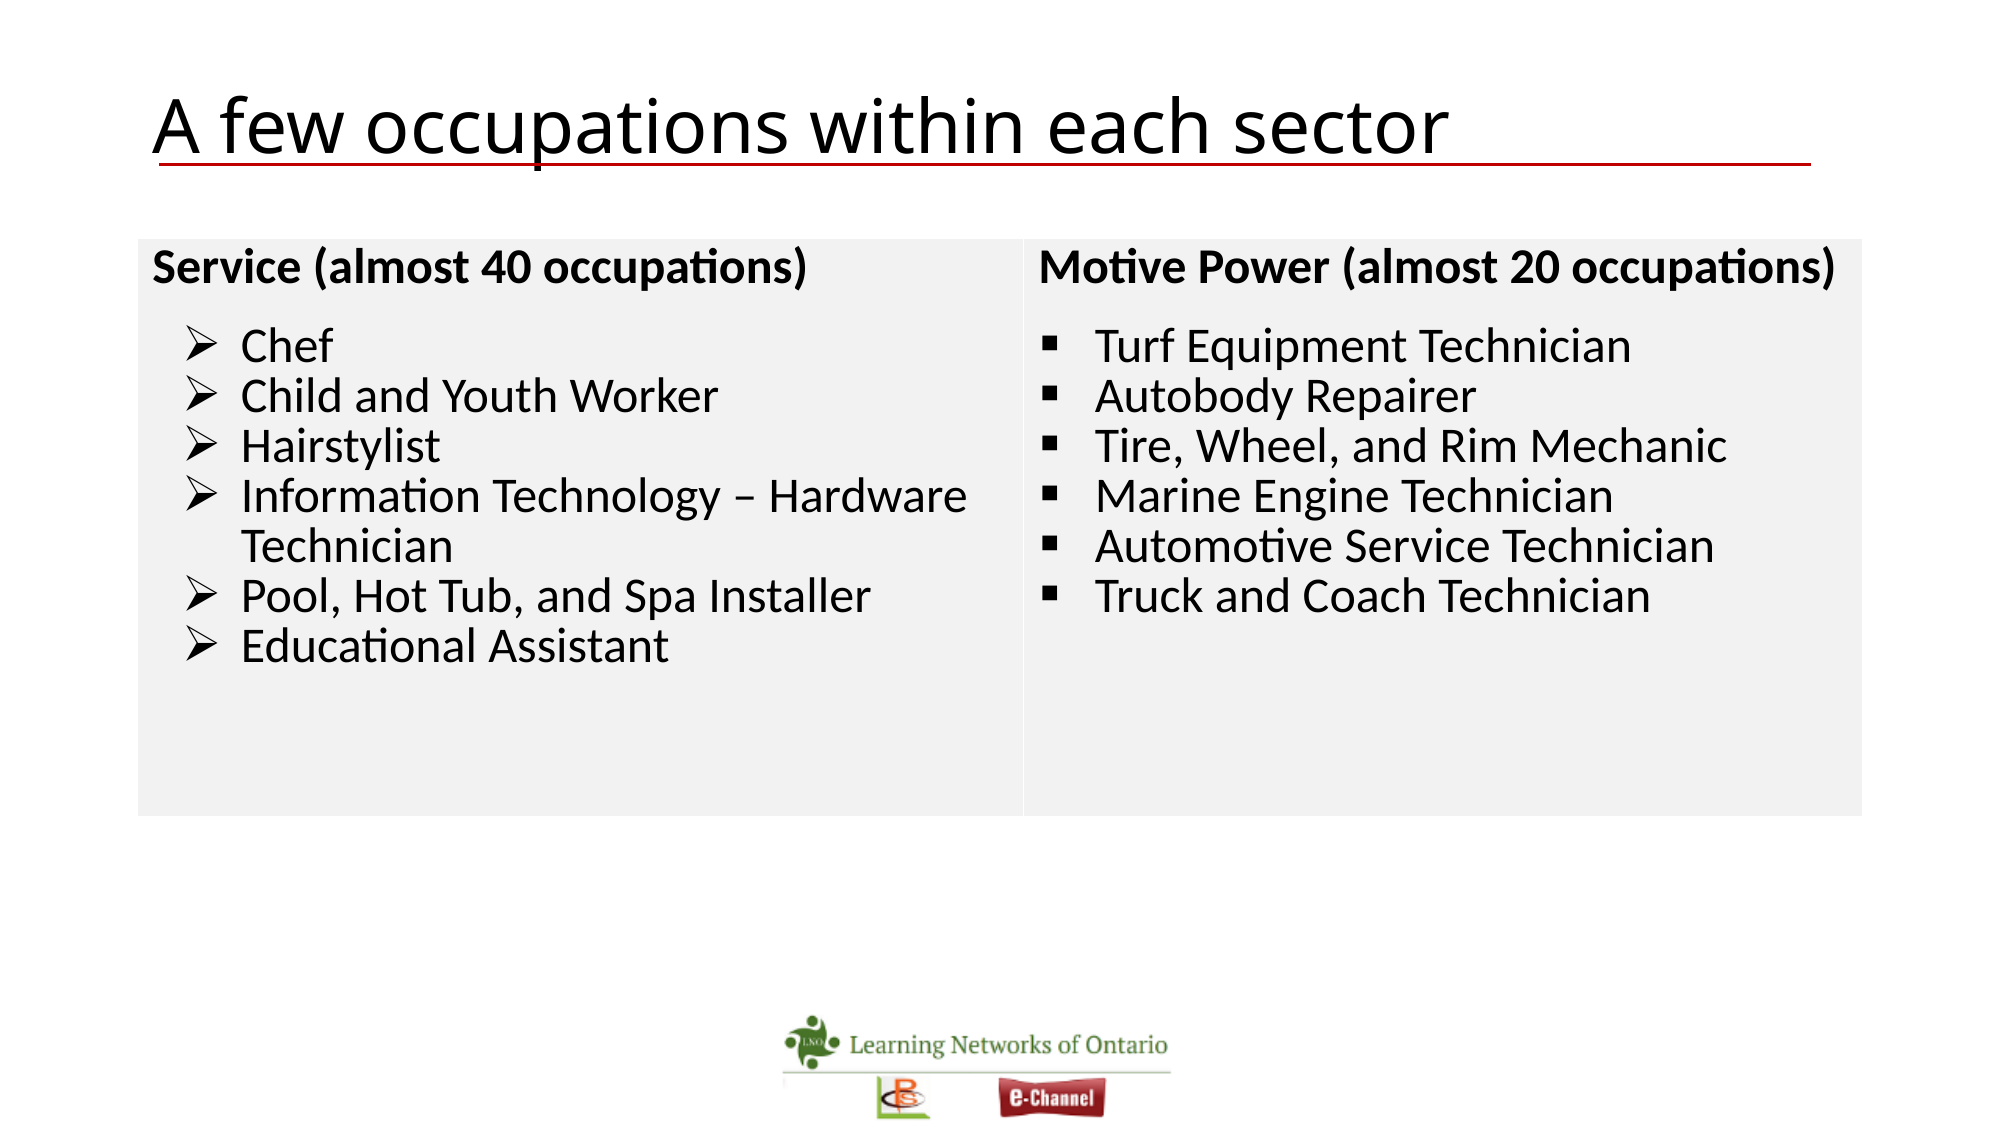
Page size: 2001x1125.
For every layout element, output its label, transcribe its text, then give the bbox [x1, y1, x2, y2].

picture [716, 1010, 1190, 1125]
title A few occupations within each sector [137, 59, 1863, 199]
table_header Motive Power (almost 20 occupations) Turf Equipment Technician Autobody Repairer Tire, Wheel, and Rim Mechanic Marine Engine Technician Automotive Service Technician Truck and Coach Technician [1024, 239, 1862, 816]
table_header Service (almost 40 occupations) Chef Child and Youth Worker Hairstylist Information Technology – Hardware Technician Pool, Hot Tub, and Spa Installer Educational Assistant [138, 239, 1023, 816]
